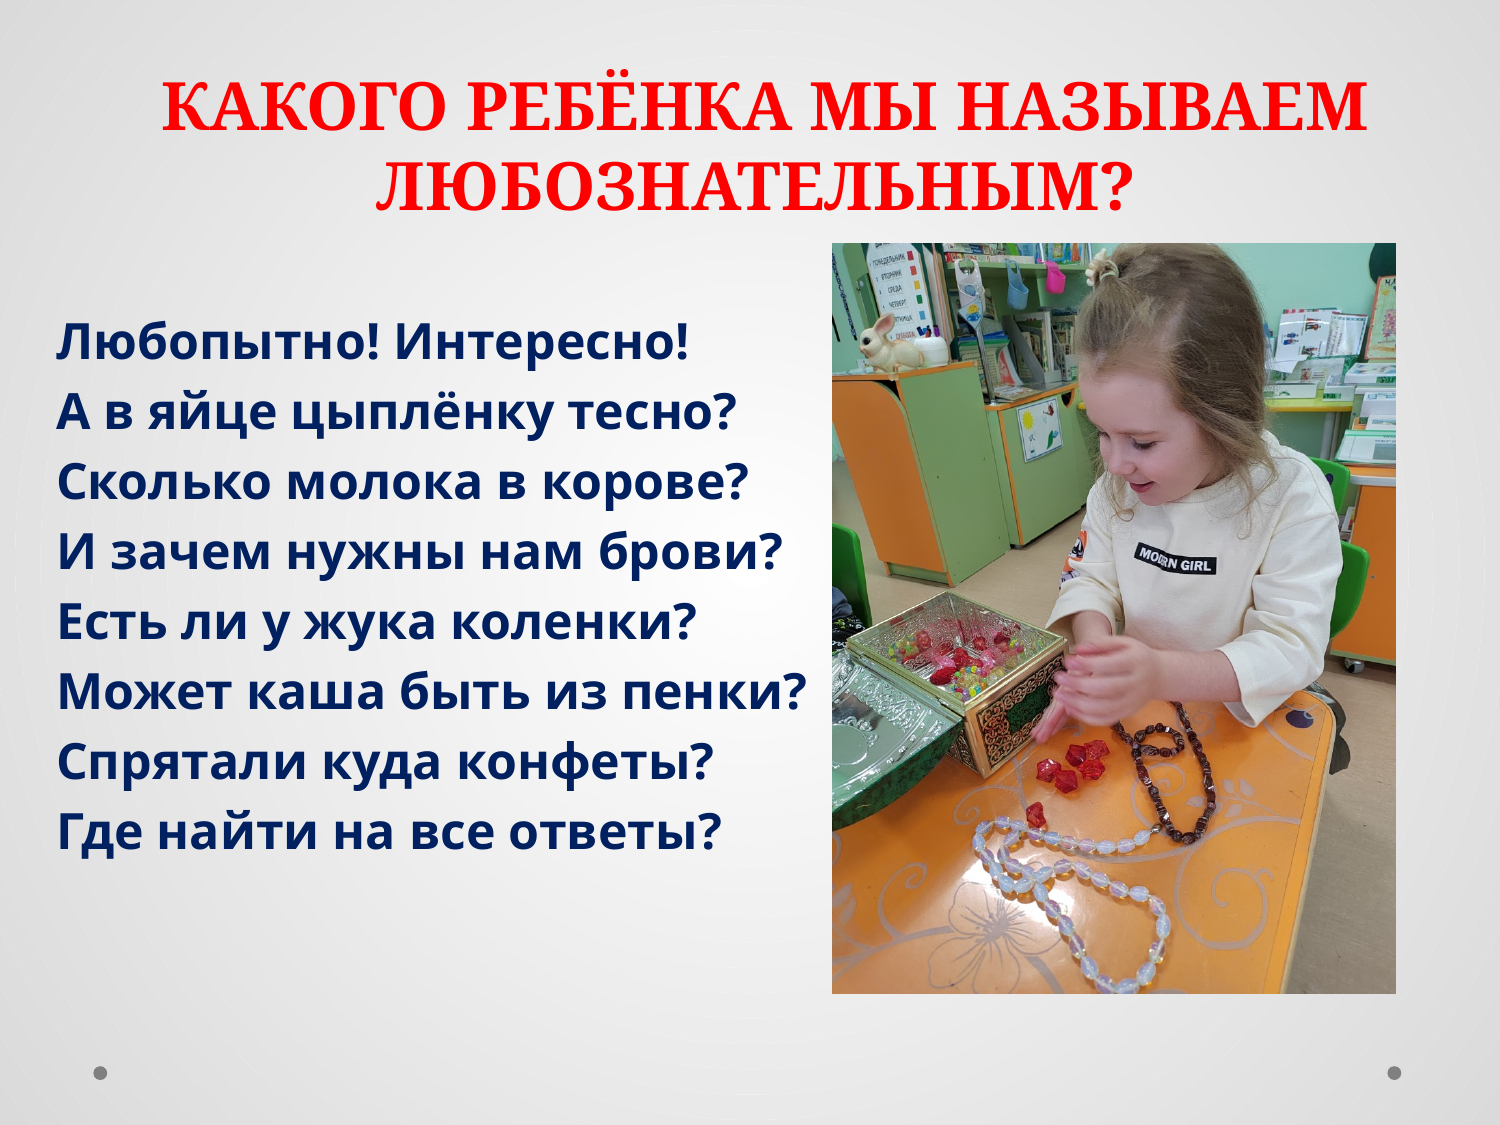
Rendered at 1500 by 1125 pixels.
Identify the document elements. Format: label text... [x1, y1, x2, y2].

title КАКОГО РЕБЁНКА МЫ НАЗЫВАЕМ ЛЮБОЗНАТЕЛЬНЫМ? [81, 30, 1432, 231]
picture [832, 243, 1396, 994]
list Любопытно! Интересно! А в яйце цыплёнку тесно? Сколько молока в корове? И зачем нужны нам брови? Есть ли у жука коленки? Может каша быть из пенки? Спрятали куда конфеты? Где найти на все ответы? [41, 231, 1474, 1053]
